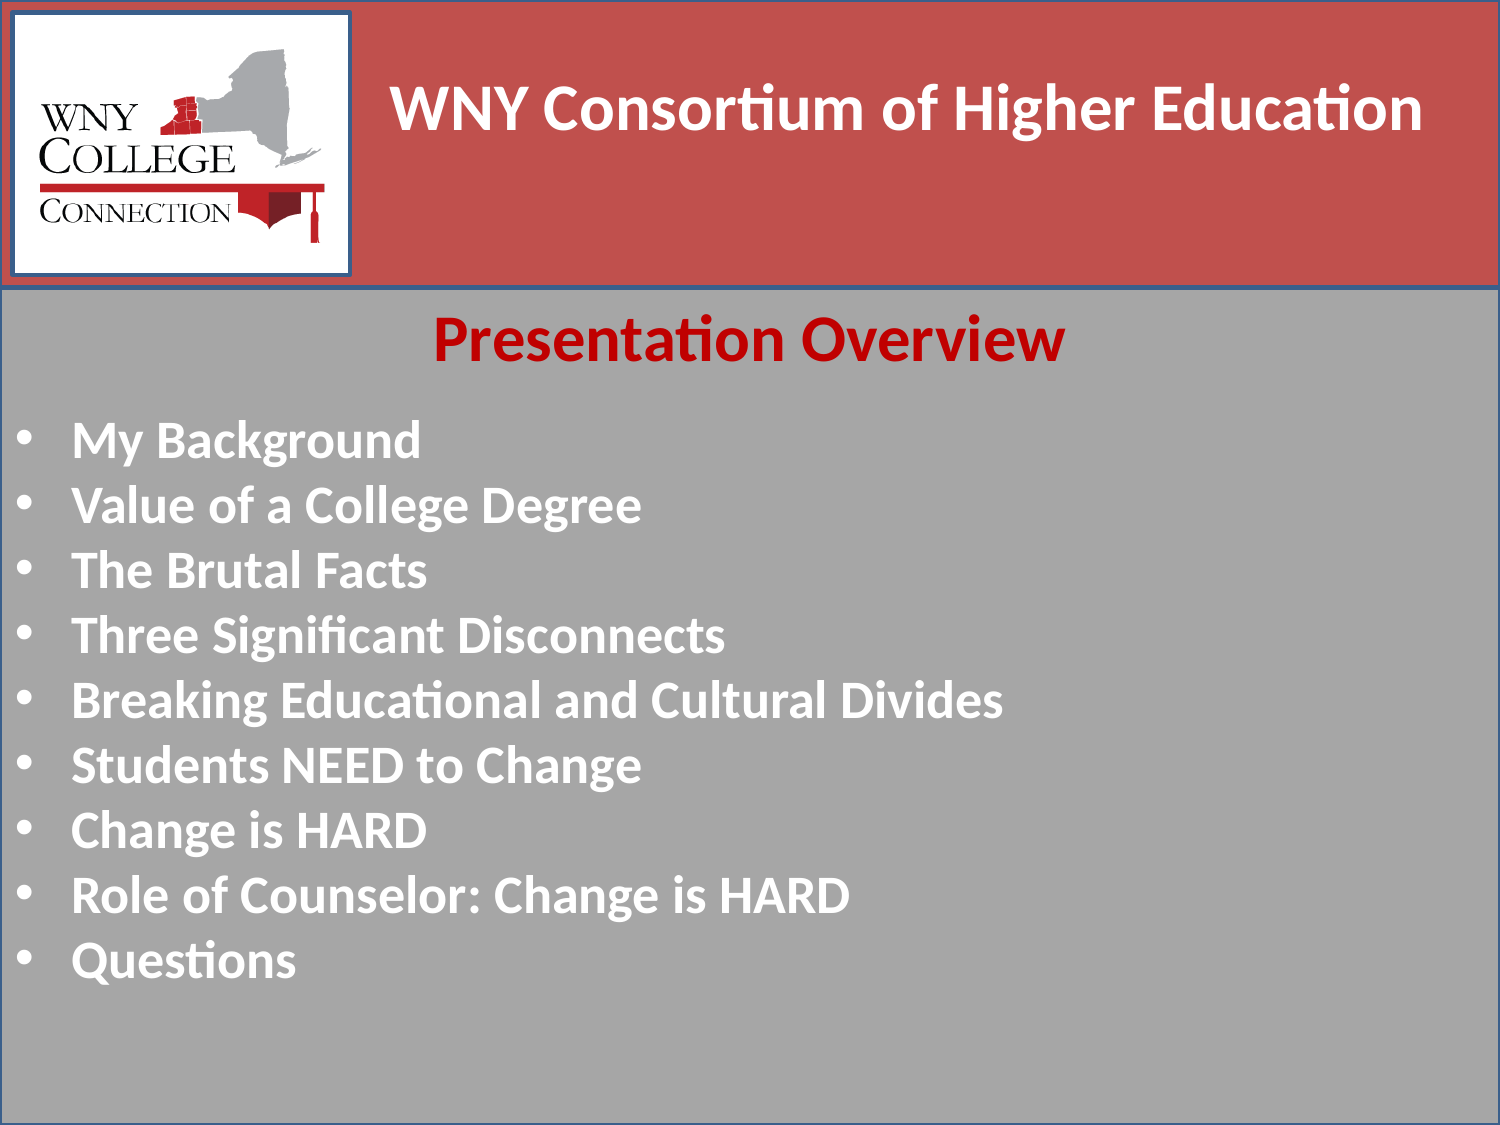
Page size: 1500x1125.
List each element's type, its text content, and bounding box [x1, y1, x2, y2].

text_box WNY Consortium of Higher Education [0, 0, 1500, 285]
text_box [12, 12, 351, 276]
text_box Presentation Overview My Background Value of a College Degree The Brutal Facts Three Significant Disconnects Breaking Educational and Cultural Divides Students NEED to Change Change is HARD Role of Counselor: Change is HARD Questions [0, 285, 1500, 1125]
